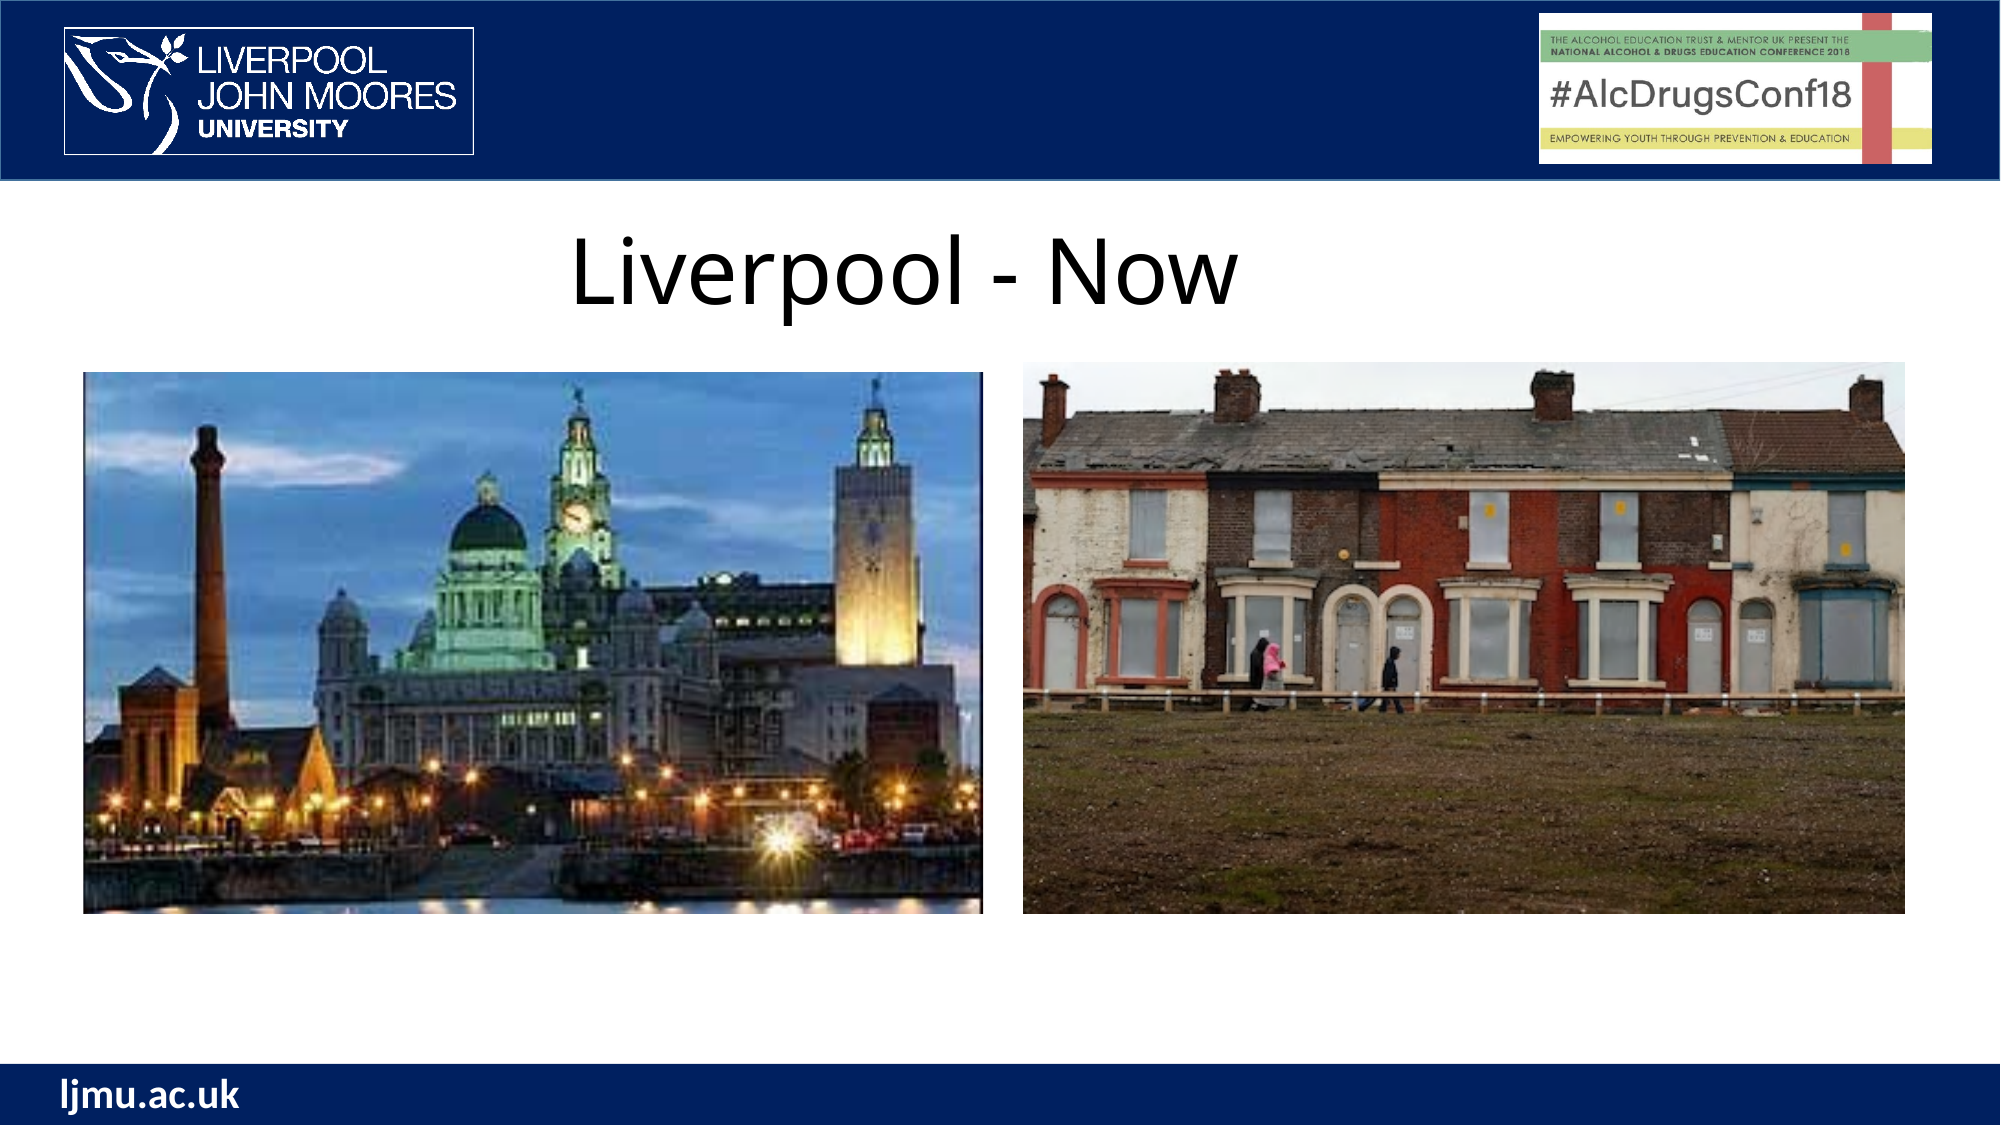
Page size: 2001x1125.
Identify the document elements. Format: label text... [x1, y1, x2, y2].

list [83, 372, 984, 914]
picture [50, 16, 487, 166]
title Liverpool - Now [229, 218, 1580, 311]
picture [1539, 13, 1932, 164]
picture [1023, 362, 1905, 914]
